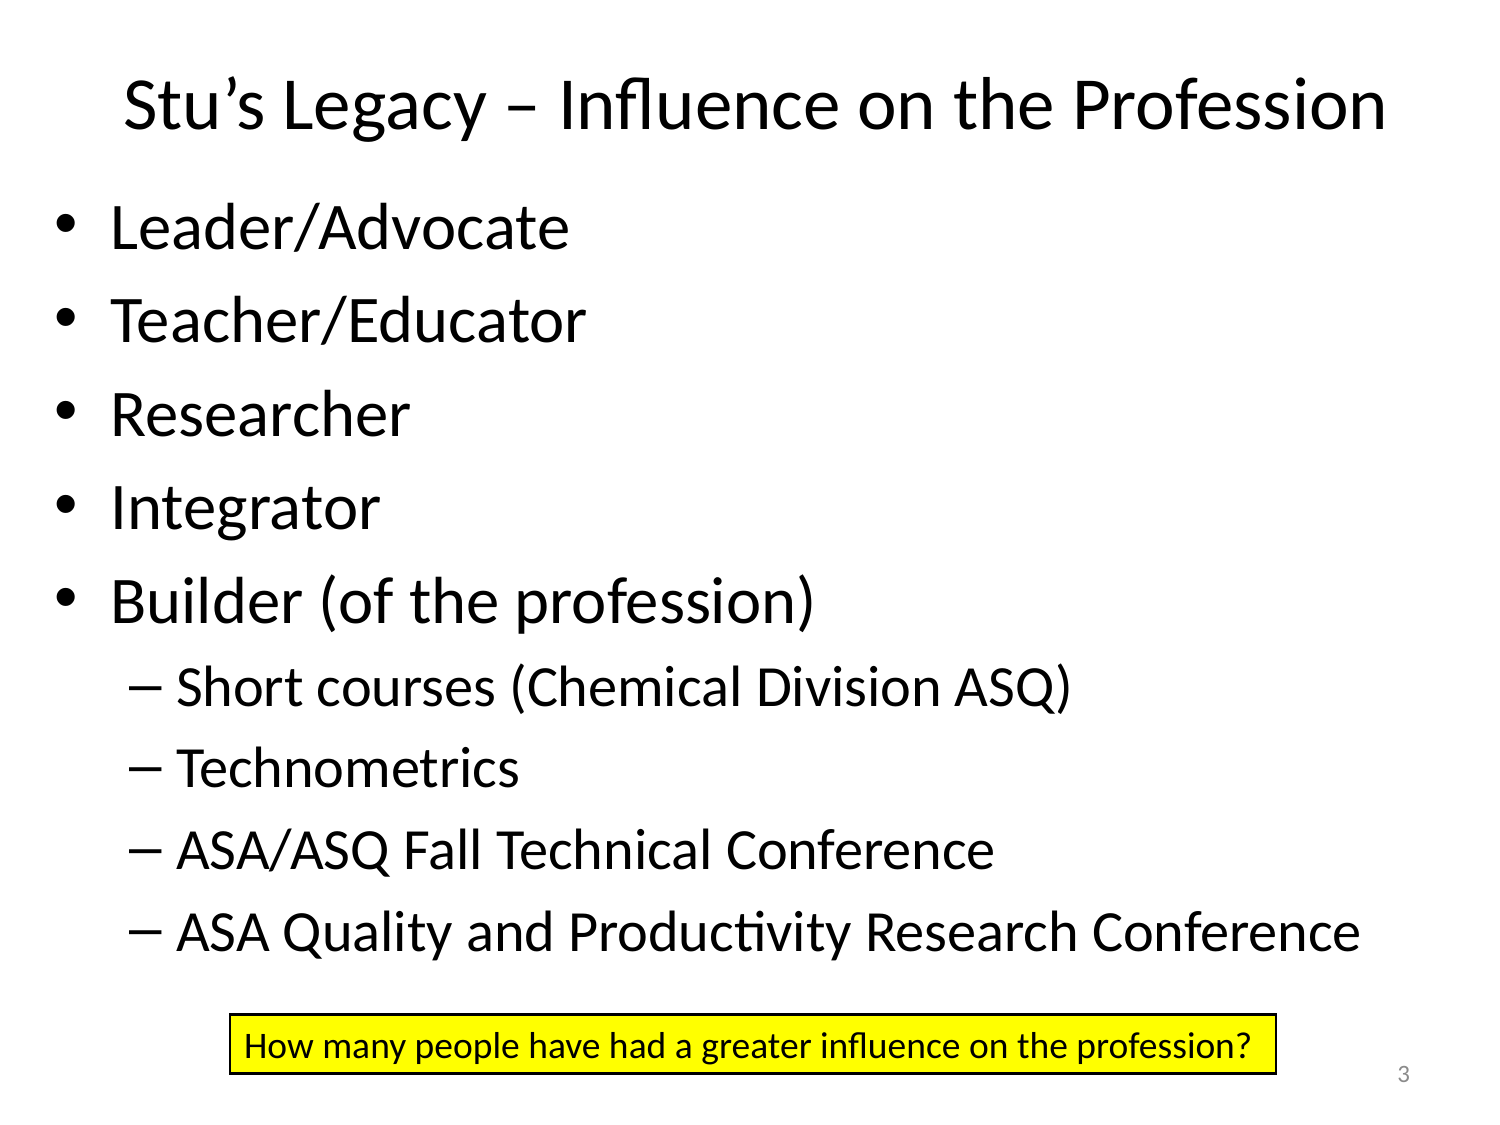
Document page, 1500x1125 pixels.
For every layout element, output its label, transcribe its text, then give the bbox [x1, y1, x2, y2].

list Leader/Advocate Teacher/Educator Researcher Integrator Builder (of the profession) Short courses (Chemical Division ASQ) Technometrics ASA/ASQ Fall Technical Conference ASA Quality and Productivity Research Conference [39, 175, 1448, 1019]
title Stu’s Legacy – Influence on the Profession [39, 24, 1474, 176]
text_box How many people have had a greater influence on the profession? [229, 1014, 1277, 1074]
slide_number 3 [1074, 1042, 1425, 1103]
